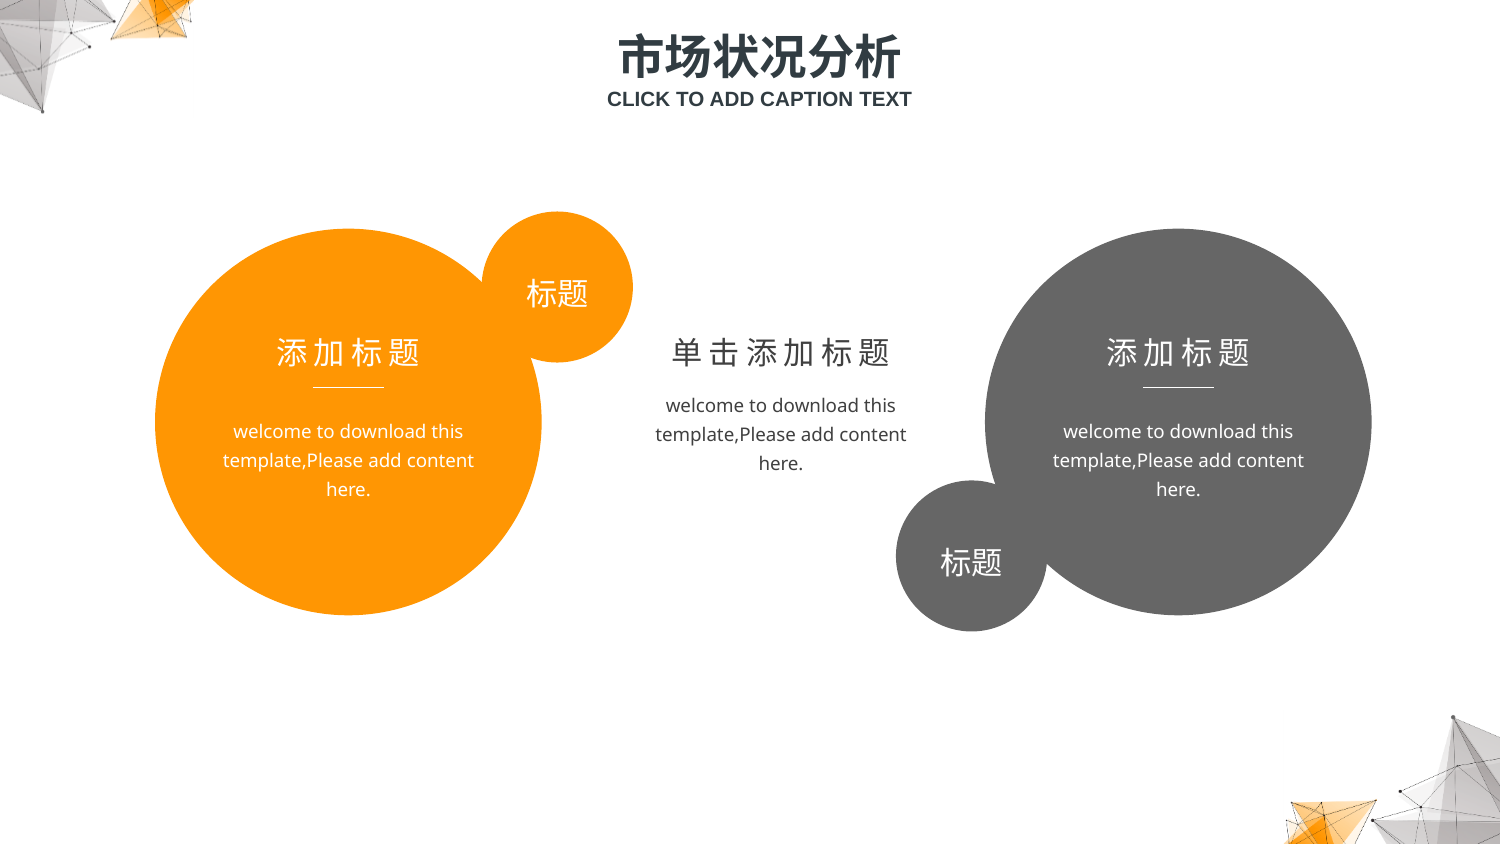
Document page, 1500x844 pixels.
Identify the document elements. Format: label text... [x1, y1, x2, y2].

picture [1283, 710, 1500, 844]
picture [0, 0, 194, 118]
text_box CLICK TO ADD CAPTION TEXT [596, 85, 924, 111]
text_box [155, 211, 1372, 632]
text_box 市场状况分析 [596, 26, 924, 84]
